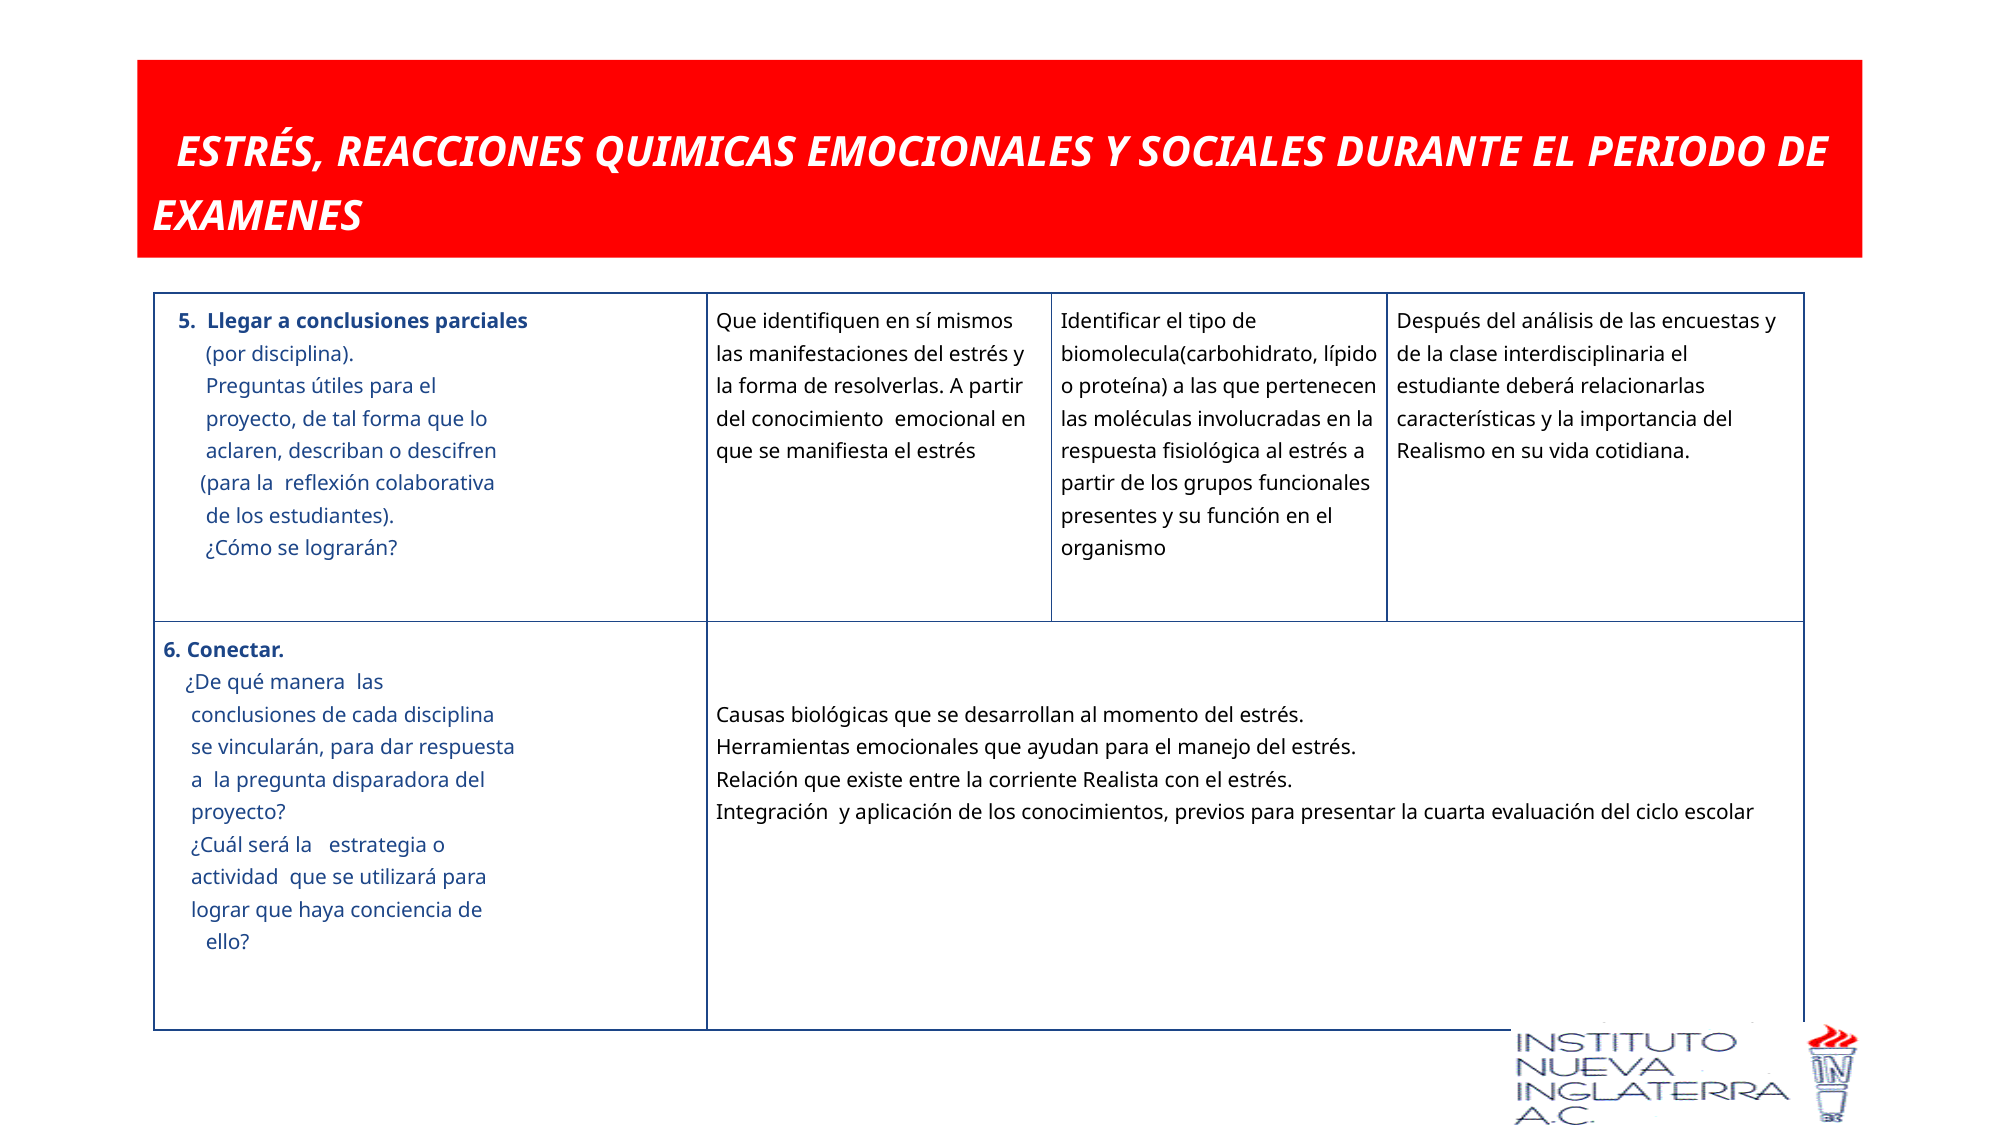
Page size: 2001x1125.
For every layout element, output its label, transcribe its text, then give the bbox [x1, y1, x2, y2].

table_header Que identifiquen en sí mismos las manifestaciones del estrés y la forma de resolverlas. A partir del conocimiento emocional en que se manifiesta el estrés [708, 294, 1051, 621]
table_header Después del análisis de las encuestas y de la clase interdisciplinaria el estudiante deberá relacionarlas características y la importancia del Realismo en su vida cotidiana. [1388, 294, 1803, 621]
picture [1511, 1022, 1863, 1125]
table_cell 6. Conectar. ¿De qué manera las conclusiones de cada disciplina se vincularán, para dar respuesta a la pregunta disparadora del proyecto? ¿Cuál será la estrategia o actividad que se utilizará para lograr que haya conciencia de ello? [155, 622, 706, 1029]
title ESTRÉS, REACCIONES QUIMICAS EMOCIONALES Y SOCIALES DURANTE EL PERIODO DE EXAMENES [137, 59, 1863, 258]
table_header Identificar el tipo de biomolecula(carbohidrato, lípido o proteína) a las que pertenecen las moléculas involucradas en la respuesta fisiológica al estrés a partir de los grupos funcionales presentes y su función en el organismo [1052, 294, 1386, 621]
table_header 5. Llegar a conclusiones parciales (por disciplina). Preguntas útiles para el proyecto, de tal forma que lo aclaren, describan o descifren (para la reflexión colaborativa de los estudiantes). ¿Cómo se lograrán? [155, 294, 706, 621]
table_cell Causas biológicas que se desarrollan al momento del estrés. Herramientas emocionales que ayudan para el manejo del estrés. Relación que existe entre la corriente Realista con el estrés. Integración y aplicación de los conocimientos, previos para presentar la cuarta evaluación del ciclo escolar [708, 622, 1803, 1029]
